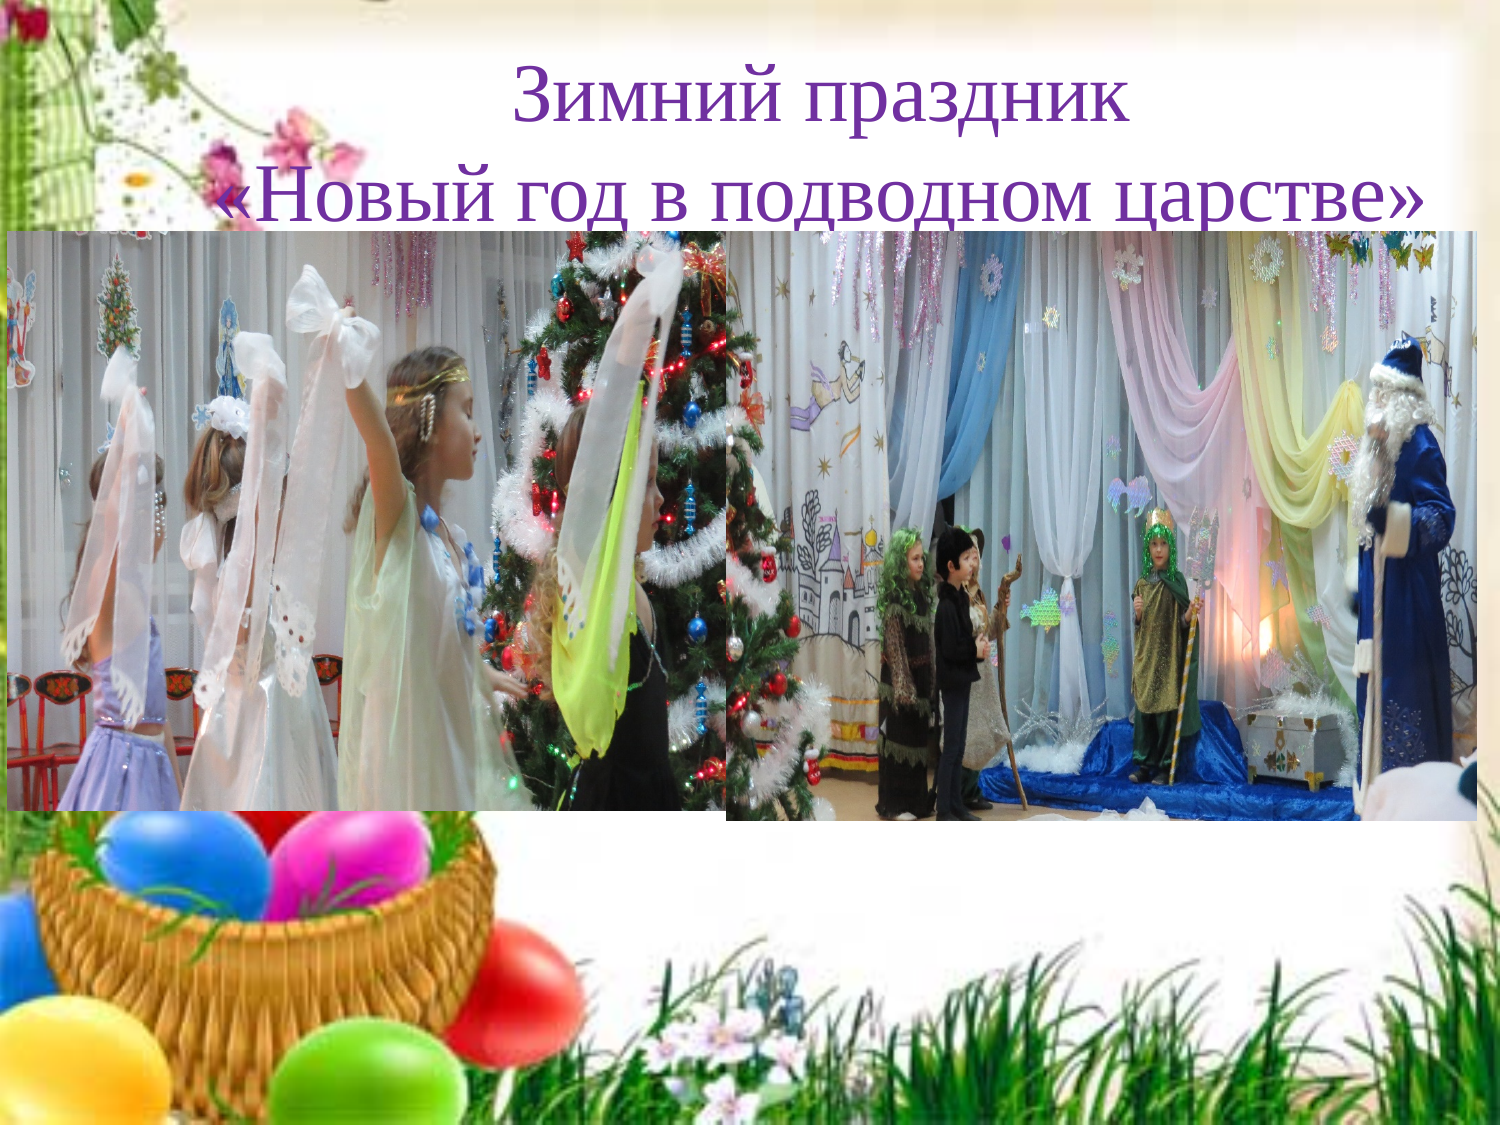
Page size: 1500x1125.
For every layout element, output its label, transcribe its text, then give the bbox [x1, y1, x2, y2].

text_box Зимний праздник «Новый год в подводном царстве» [182, 30, 1459, 230]
picture [0, 0, 1500, 1125]
